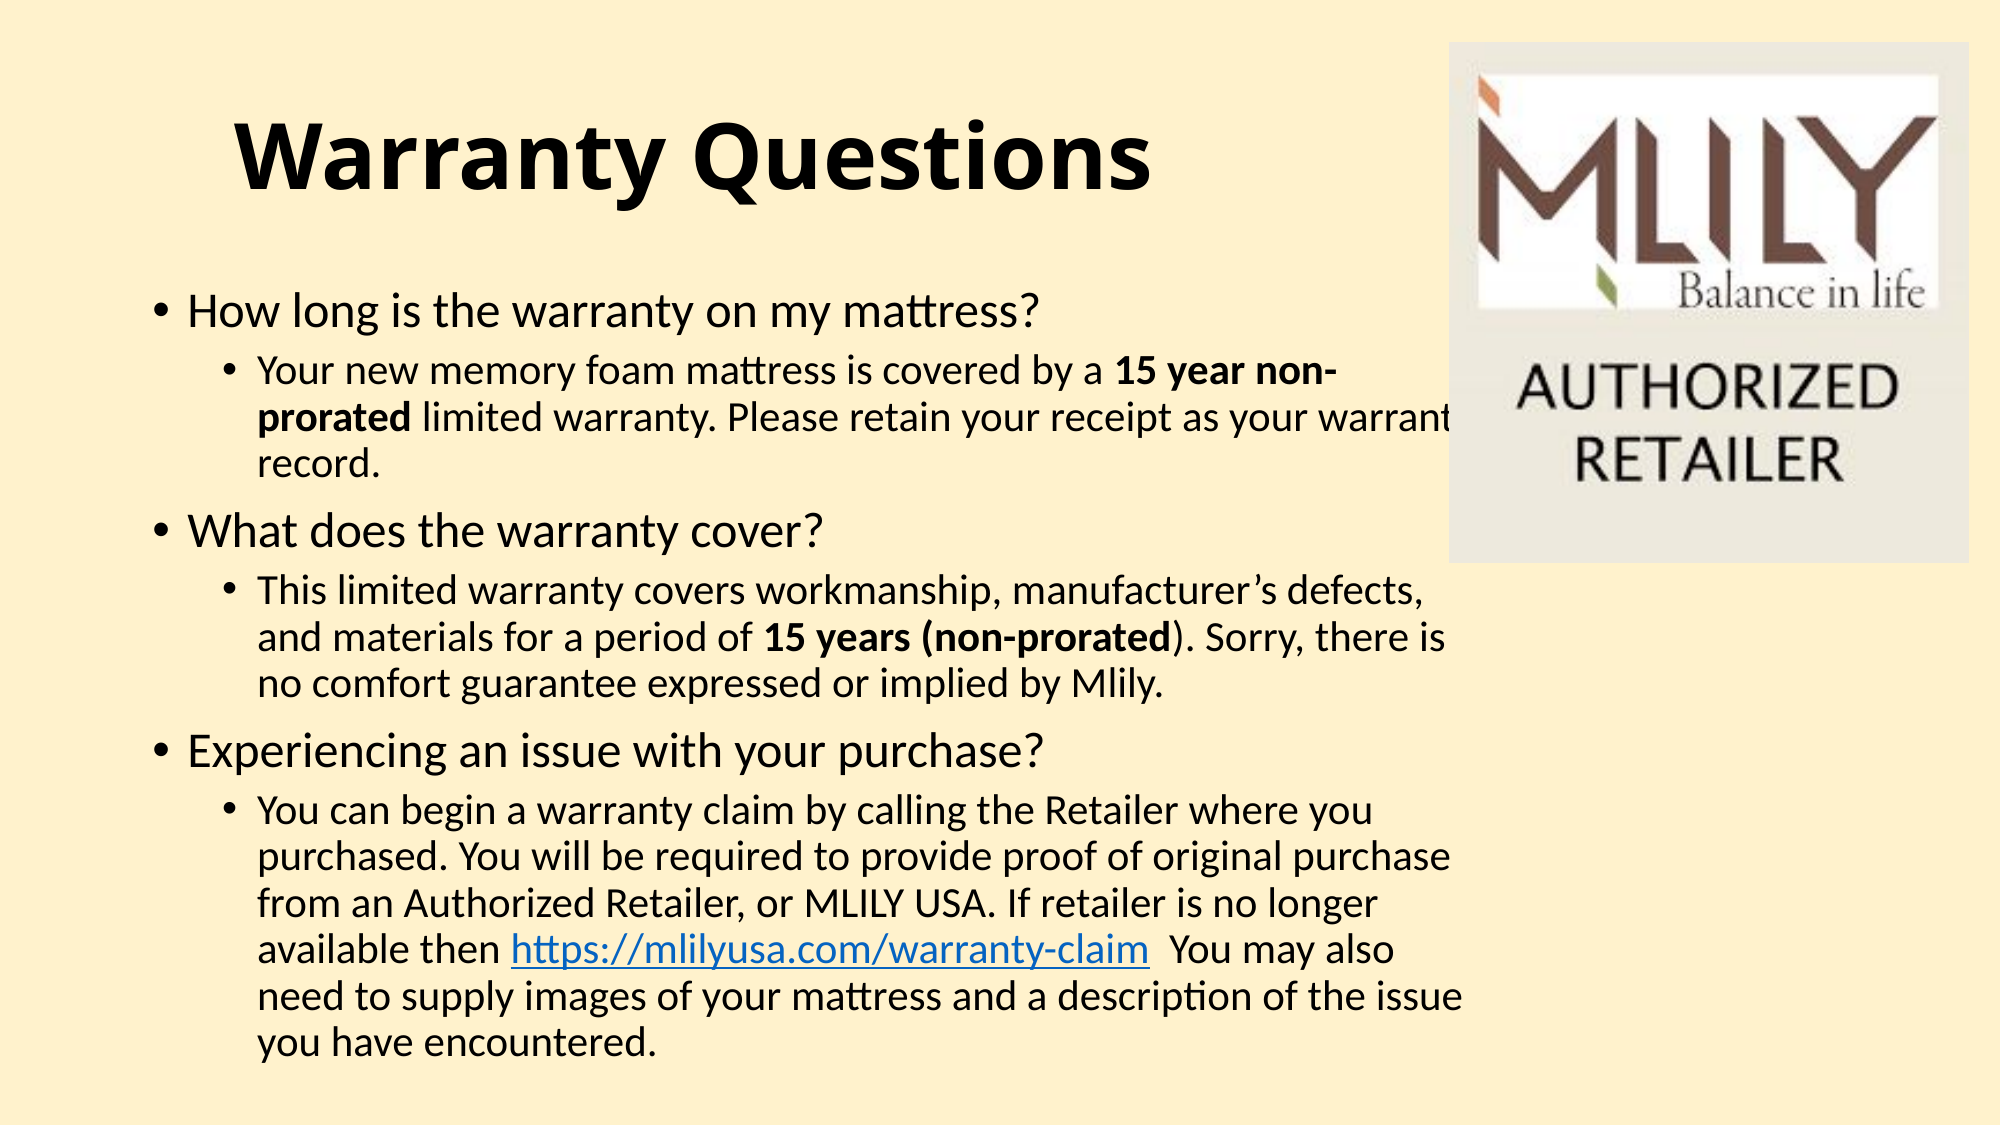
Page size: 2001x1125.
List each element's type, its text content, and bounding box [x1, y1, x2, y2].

picture [1449, 42, 1969, 563]
title Warranty Questions [0, 51, 1449, 269]
list How long is the warranty on my mattress? Your new memory foam mattress is covered by a 15 year non-prorated limited warranty. Please retain your receipt as your warranty record. What does the warranty cover? This limited warranty covers workmanship, manufacturer’s defects, and materials for a period of 15 years (non-prorated). Sorry, there is no comfort guarantee expressed or implied by Mlily. Experiencing an issue with your purchase? You can begin a warranty claim by calling the Retailer where you purchased. You will be required to provide proof of original purchase from an Authorized Retailer, or MLILY USA. If retailer is no longer available then https://mlilyusa.com/warranty-claim You may also need to supply images of your mattress and a description of the issue you have encountered. [137, 277, 1500, 1080]
